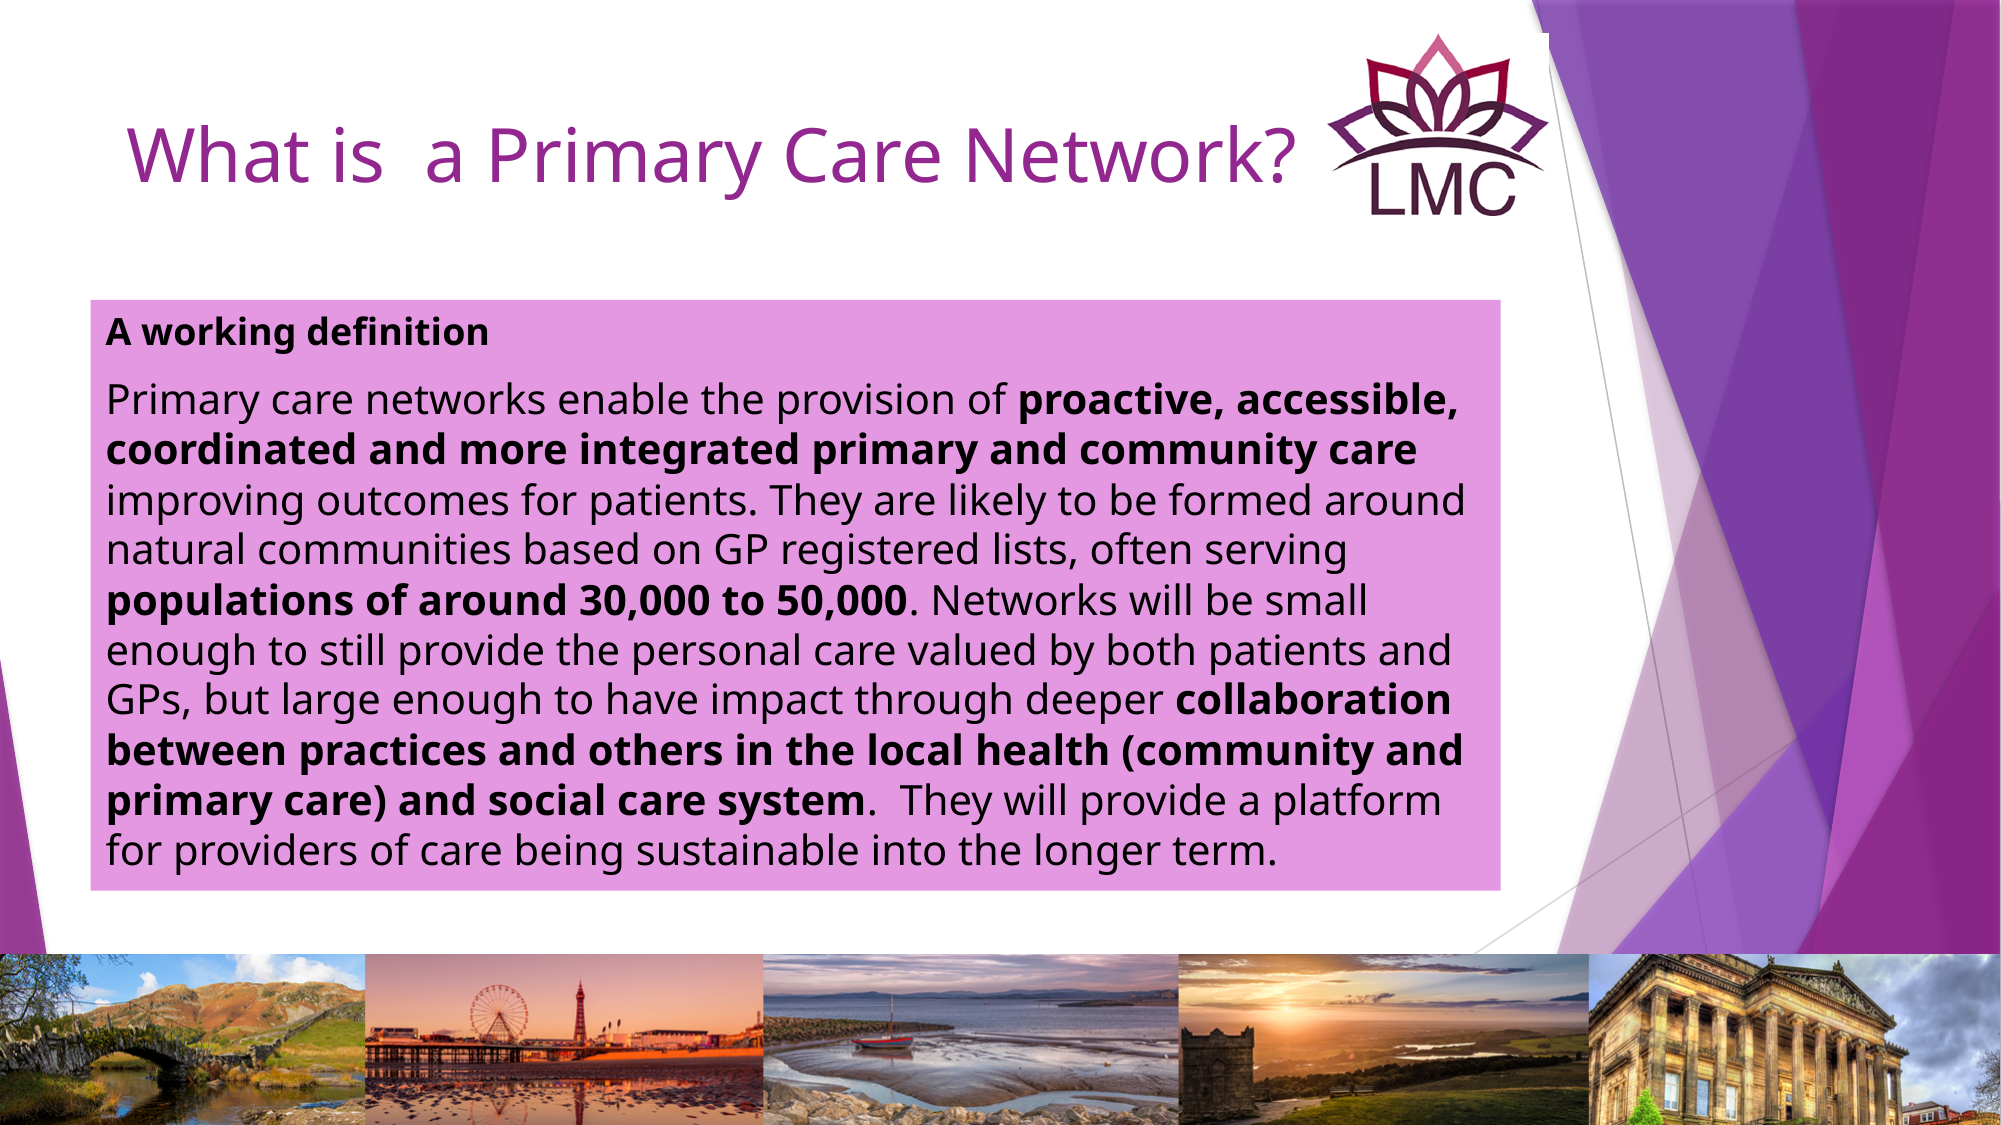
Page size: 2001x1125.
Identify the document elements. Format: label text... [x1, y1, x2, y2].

picture [0, 954, 2000, 1125]
title What is a Primary Care Network? [111, 99, 1522, 317]
picture [1326, 32, 1549, 217]
text_box A working definition Primary care networks enable the provision of proactive, accessible, coordinated and more integrated primary and community care improving outcomes for patients. They are likely to be formed around natural communities based on GP registered lists, often serving populations of around 30,000 to 50,000. Networks will be small enough to still provide the personal care valued by both patients and GPs, but large enough to have impact through deeper collaboration between practices and others in the local health (community and primary care) and social care system. They will provide a platform for providers of care being sustainable into the longer term. [90, 299, 1501, 891]
